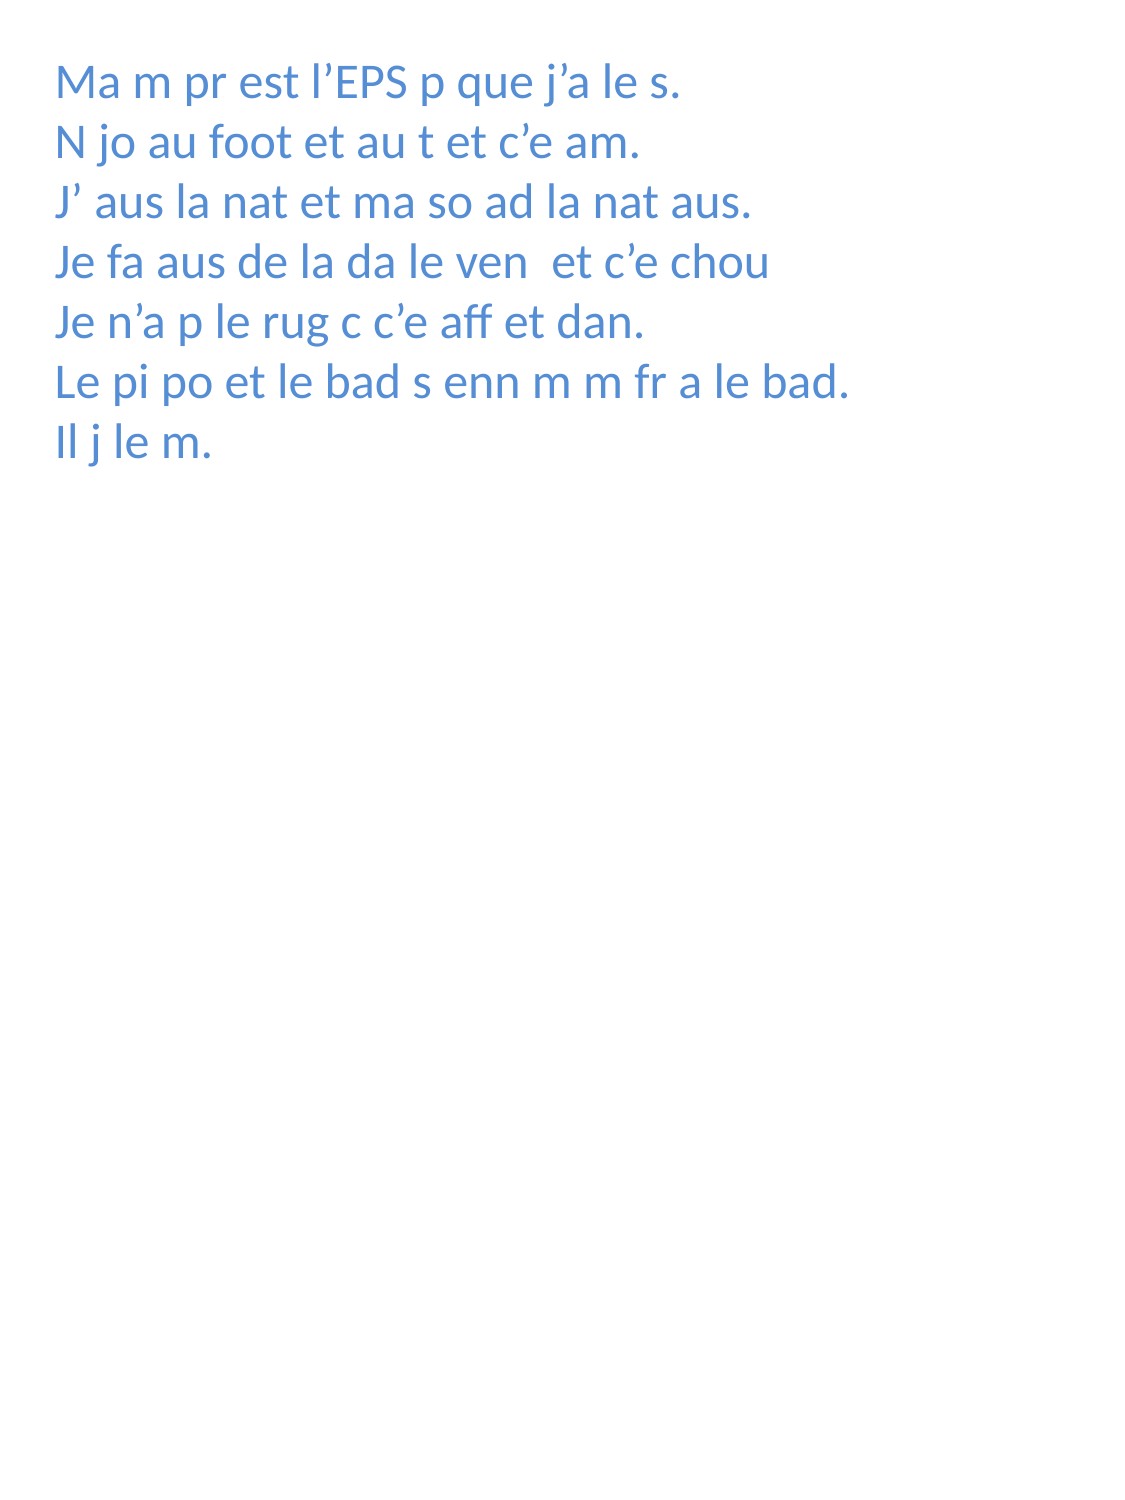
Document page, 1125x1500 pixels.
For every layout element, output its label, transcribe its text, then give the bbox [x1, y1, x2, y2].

text_box Ma m pr est l’EPS p que j’a le s. N jo au foot et au t et c’e am. J’ aus la nat et ma so ad la nat aus. Je fa aus de la da le ven et c’e chou Je n’a p le rug c c’e aff et dan. Le pi po et le bad s enn m m fr a le bad. Il j le m. [39, 41, 1095, 596]
